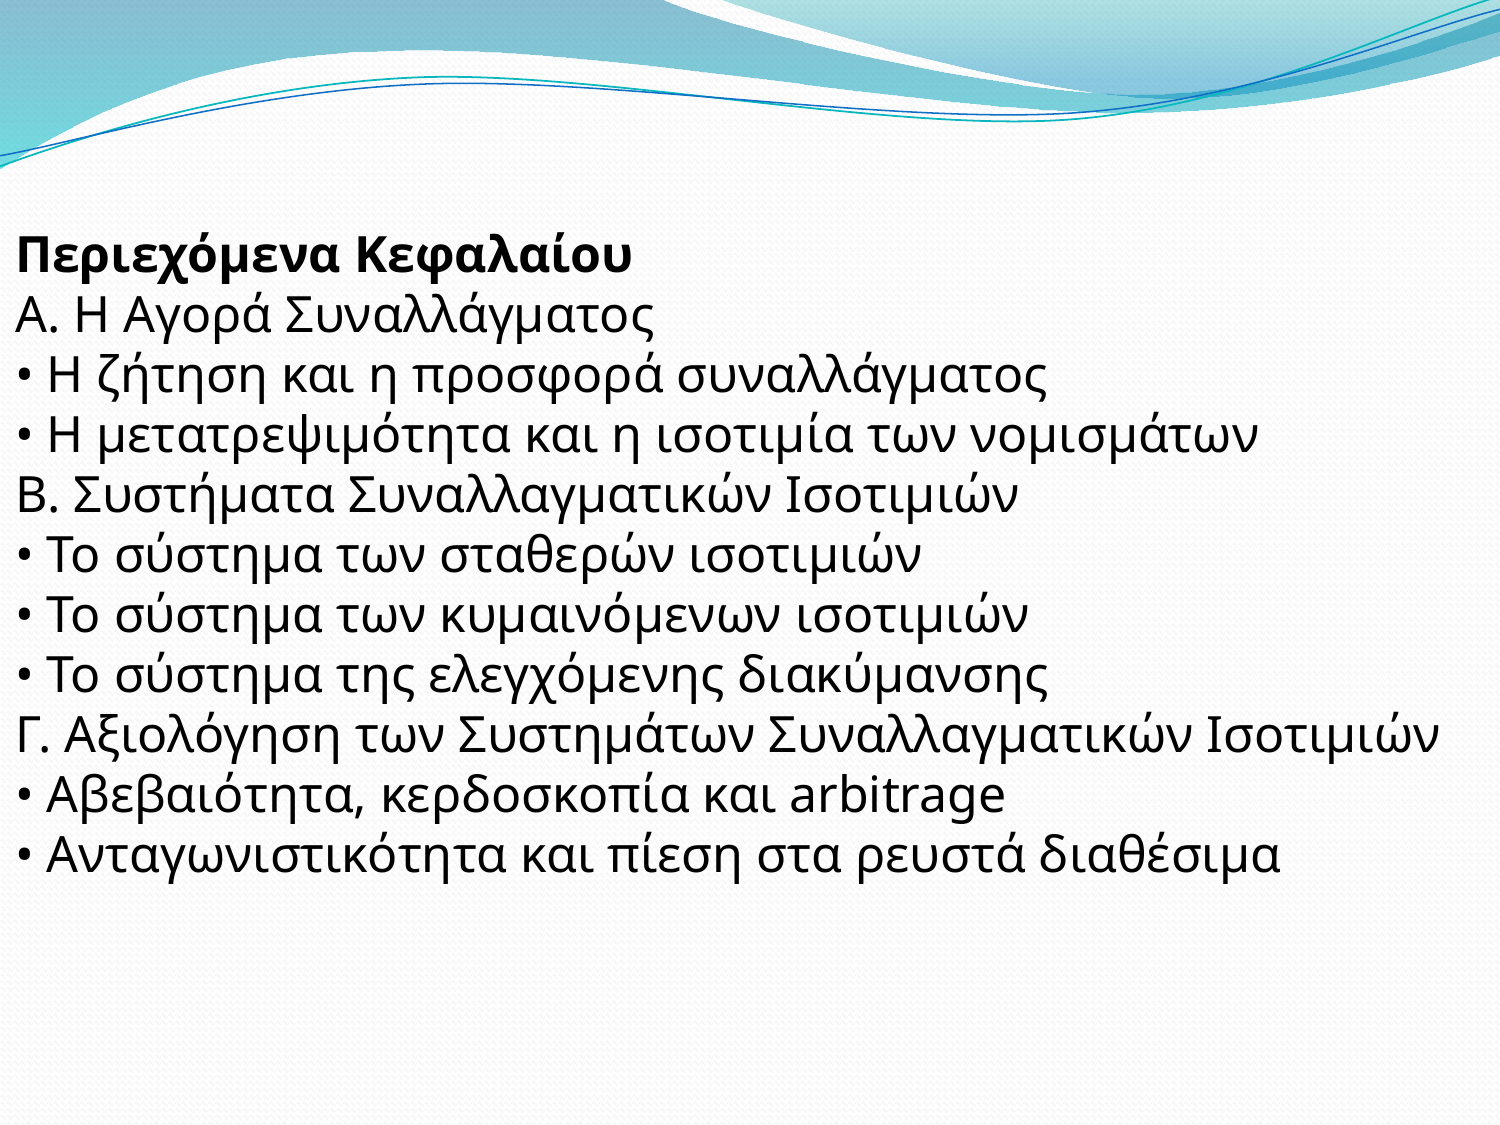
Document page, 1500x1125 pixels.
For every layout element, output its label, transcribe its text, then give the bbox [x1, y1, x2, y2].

text_box Περιεχόμενα Κεφαλαίου Α. Η Αγορά Συναλλάγματος • Η ζήτηση και η προσφορά συναλλάγματος • Η μετατρεψιμότητα και η ισοτιμία των νομισμάτων Β. Συστήματα Συναλλαγματικών Ισοτιμιών • Το σύστημα των σταθερών ισοτιμιών • Το σύστημα των κυμαινόμενων ισοτιμιών • Το σύστημα της ελεγχόμενης διακύμανσης Γ. Αξιολόγηση των Συστημάτων Συναλλαγματικών Ισοτιμιών • Αβεβαιότητα, κερδοσκοπία και arbitrage • Ανταγωνιστικότητα και πίεση στα ρευστά διαθέσιμα [0, 214, 1500, 980]
